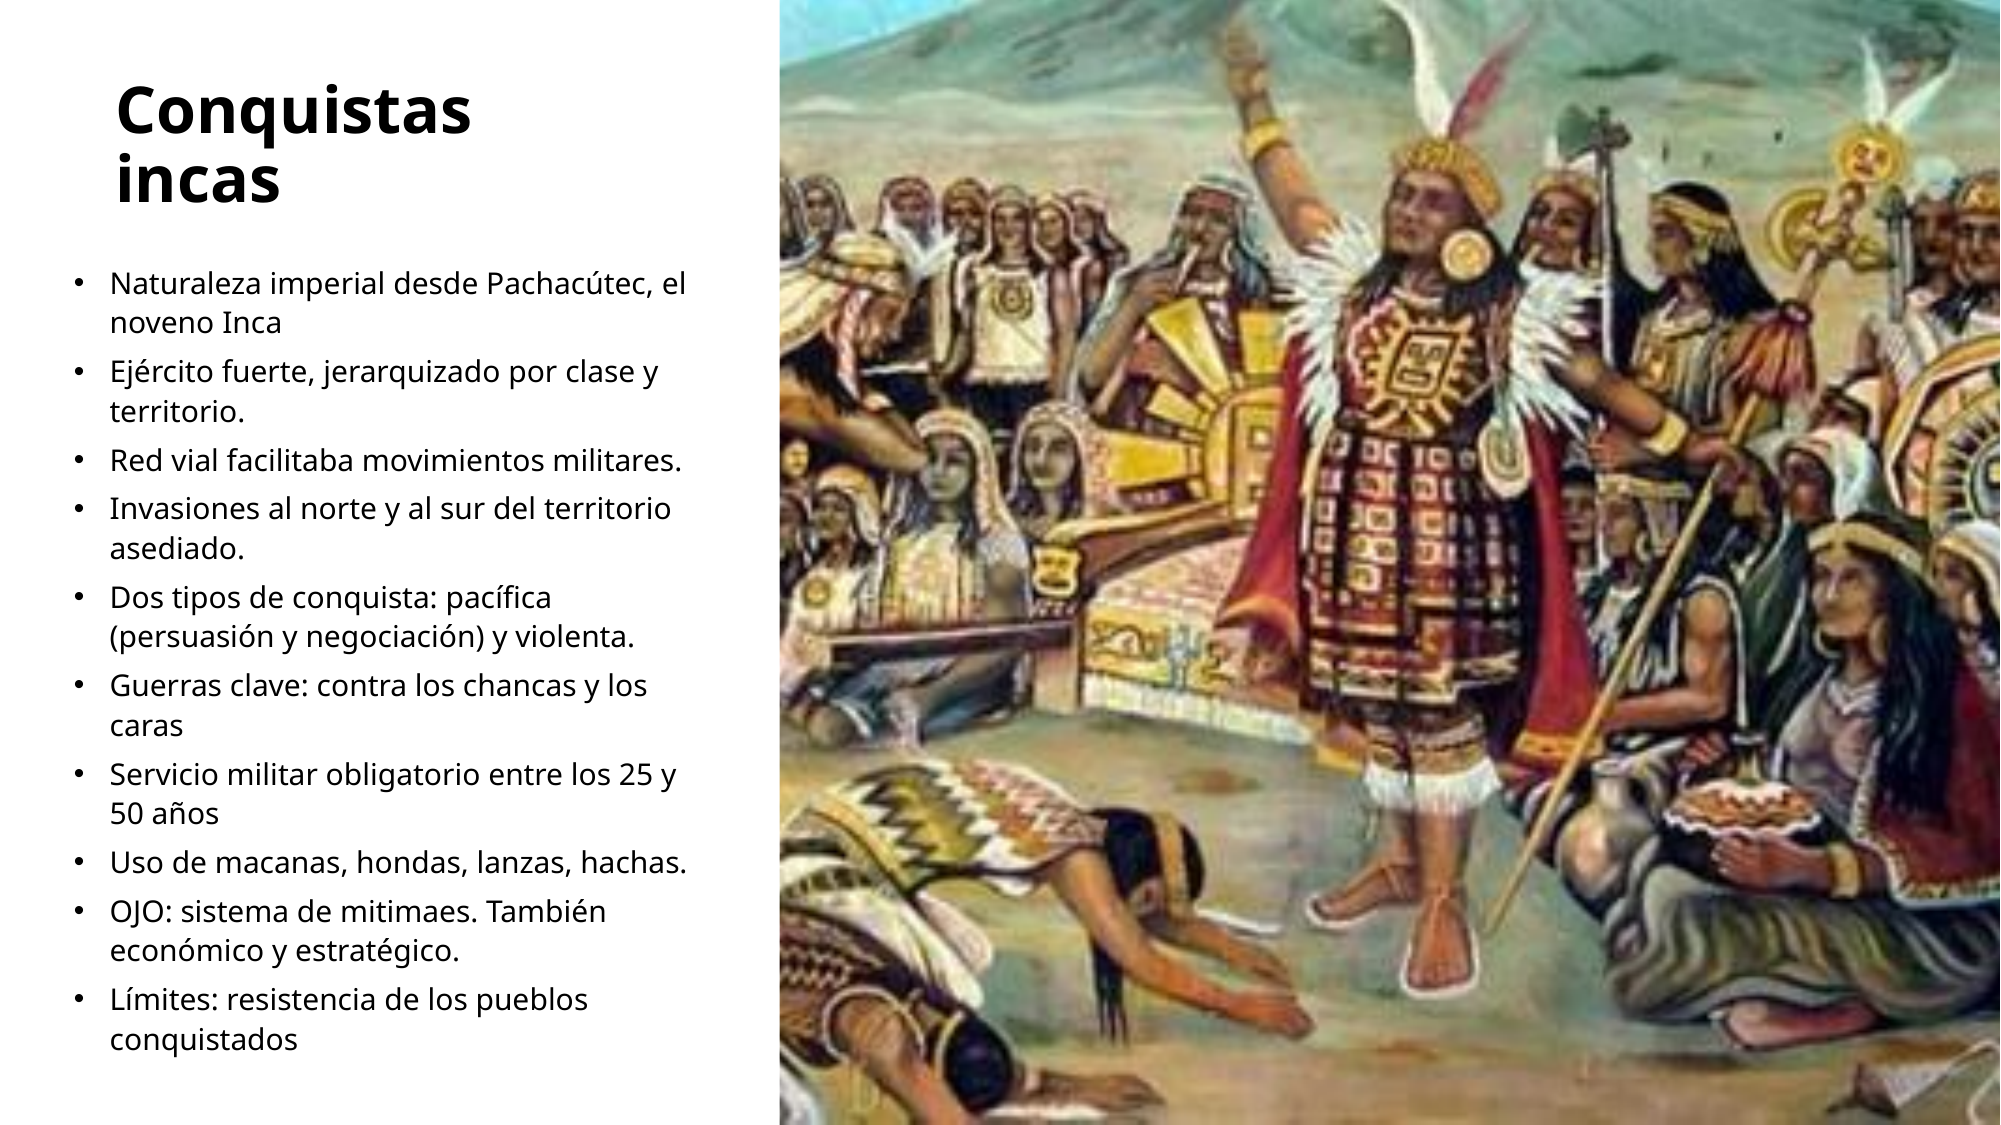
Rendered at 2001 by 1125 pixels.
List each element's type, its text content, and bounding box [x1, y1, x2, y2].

title Conquistas incas [100, 70, 566, 225]
list Naturaleza imperial desde Pachacútec, el noveno Inca Ejército fuerte, jerarquizado por clase y territorio. Red vial facilitaba movimientos militares. Invasiones al norte y al sur del territorio asediado. Dos tipos de conquista: pacífica (persuasión y negociación) y violenta. Guerras clave: contra los chancas y los caras Servicio militar obligatorio entre los 25 y 50 años Uso de macanas, hondas, lanzas, hachas. OJO: sistema de mitimaes. También económico y estratégico. Límites: resistencia de los pueblos conquistados [58, 253, 728, 1077]
picture [779, 0, 2000, 1125]
